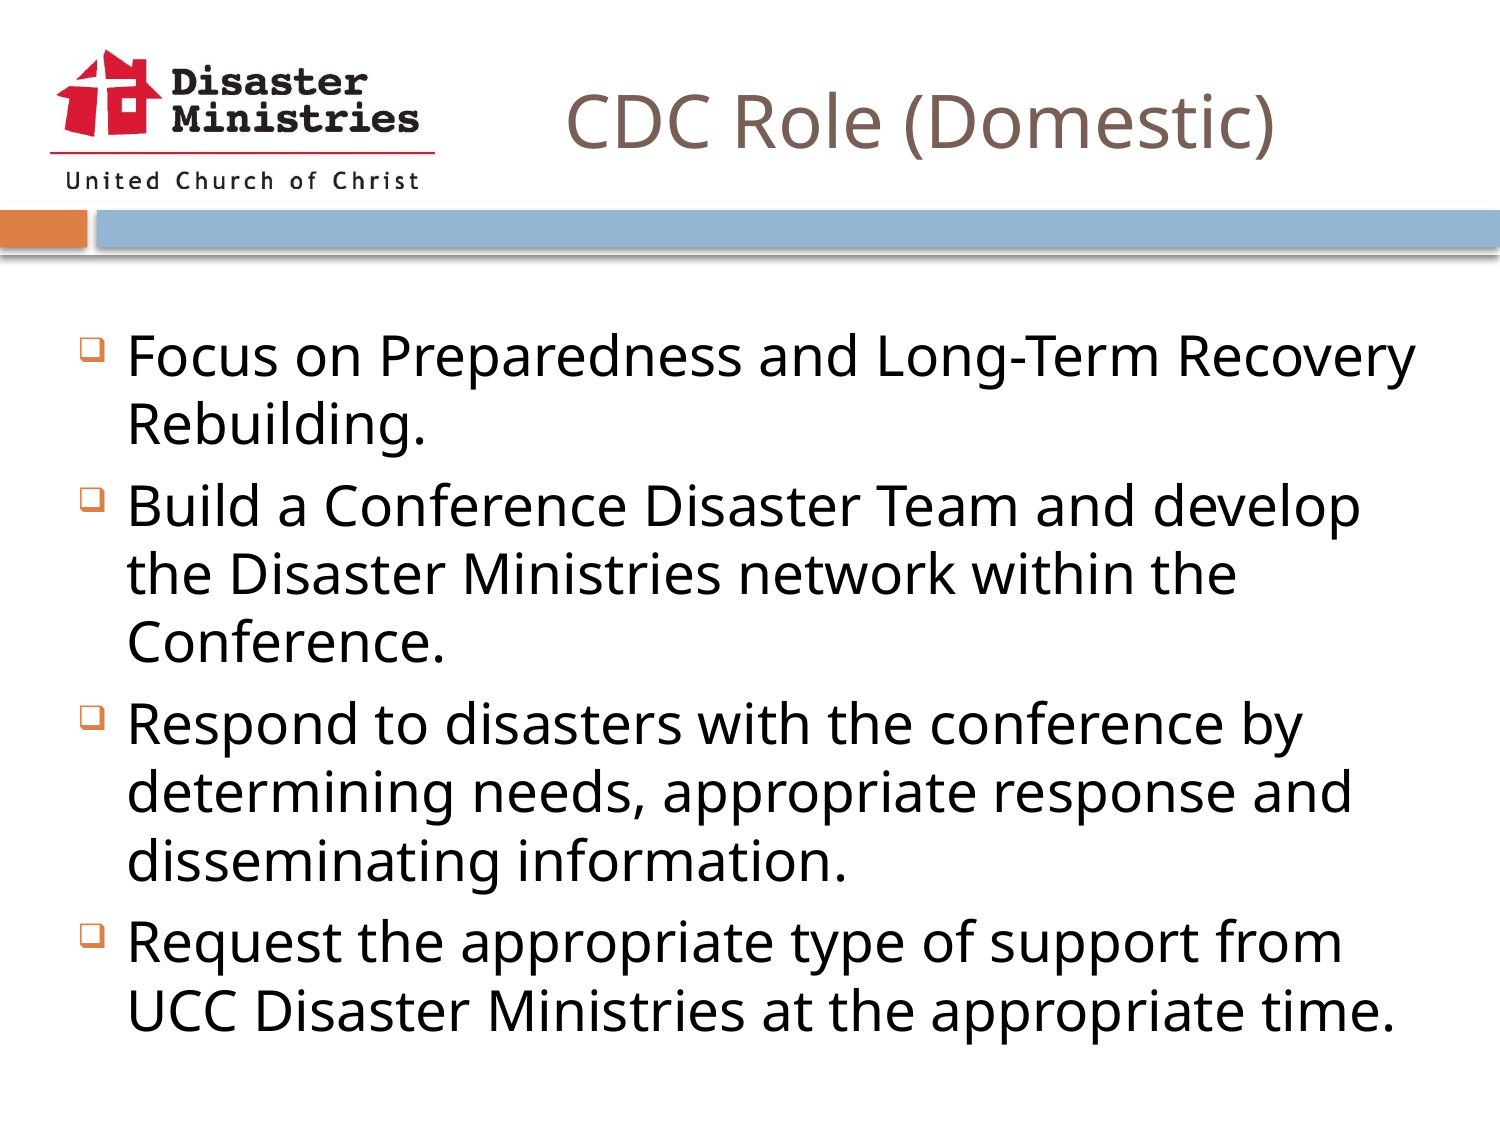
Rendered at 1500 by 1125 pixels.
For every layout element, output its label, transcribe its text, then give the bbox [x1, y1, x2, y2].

picture [49, 49, 435, 190]
title CDC Role (Domestic) [549, 37, 1438, 200]
list Focus on Preparedness and Long-Term Recovery Rebuilding. Build a Conference Disaster Team and develop the Disaster Ministries network within the Conference. Respond to disasters with the conference by determining needs, appropriate response and disseminating information. Request the appropriate type of support from UCC Disaster Ministries at the appropriate time. [62, 312, 1475, 1050]
